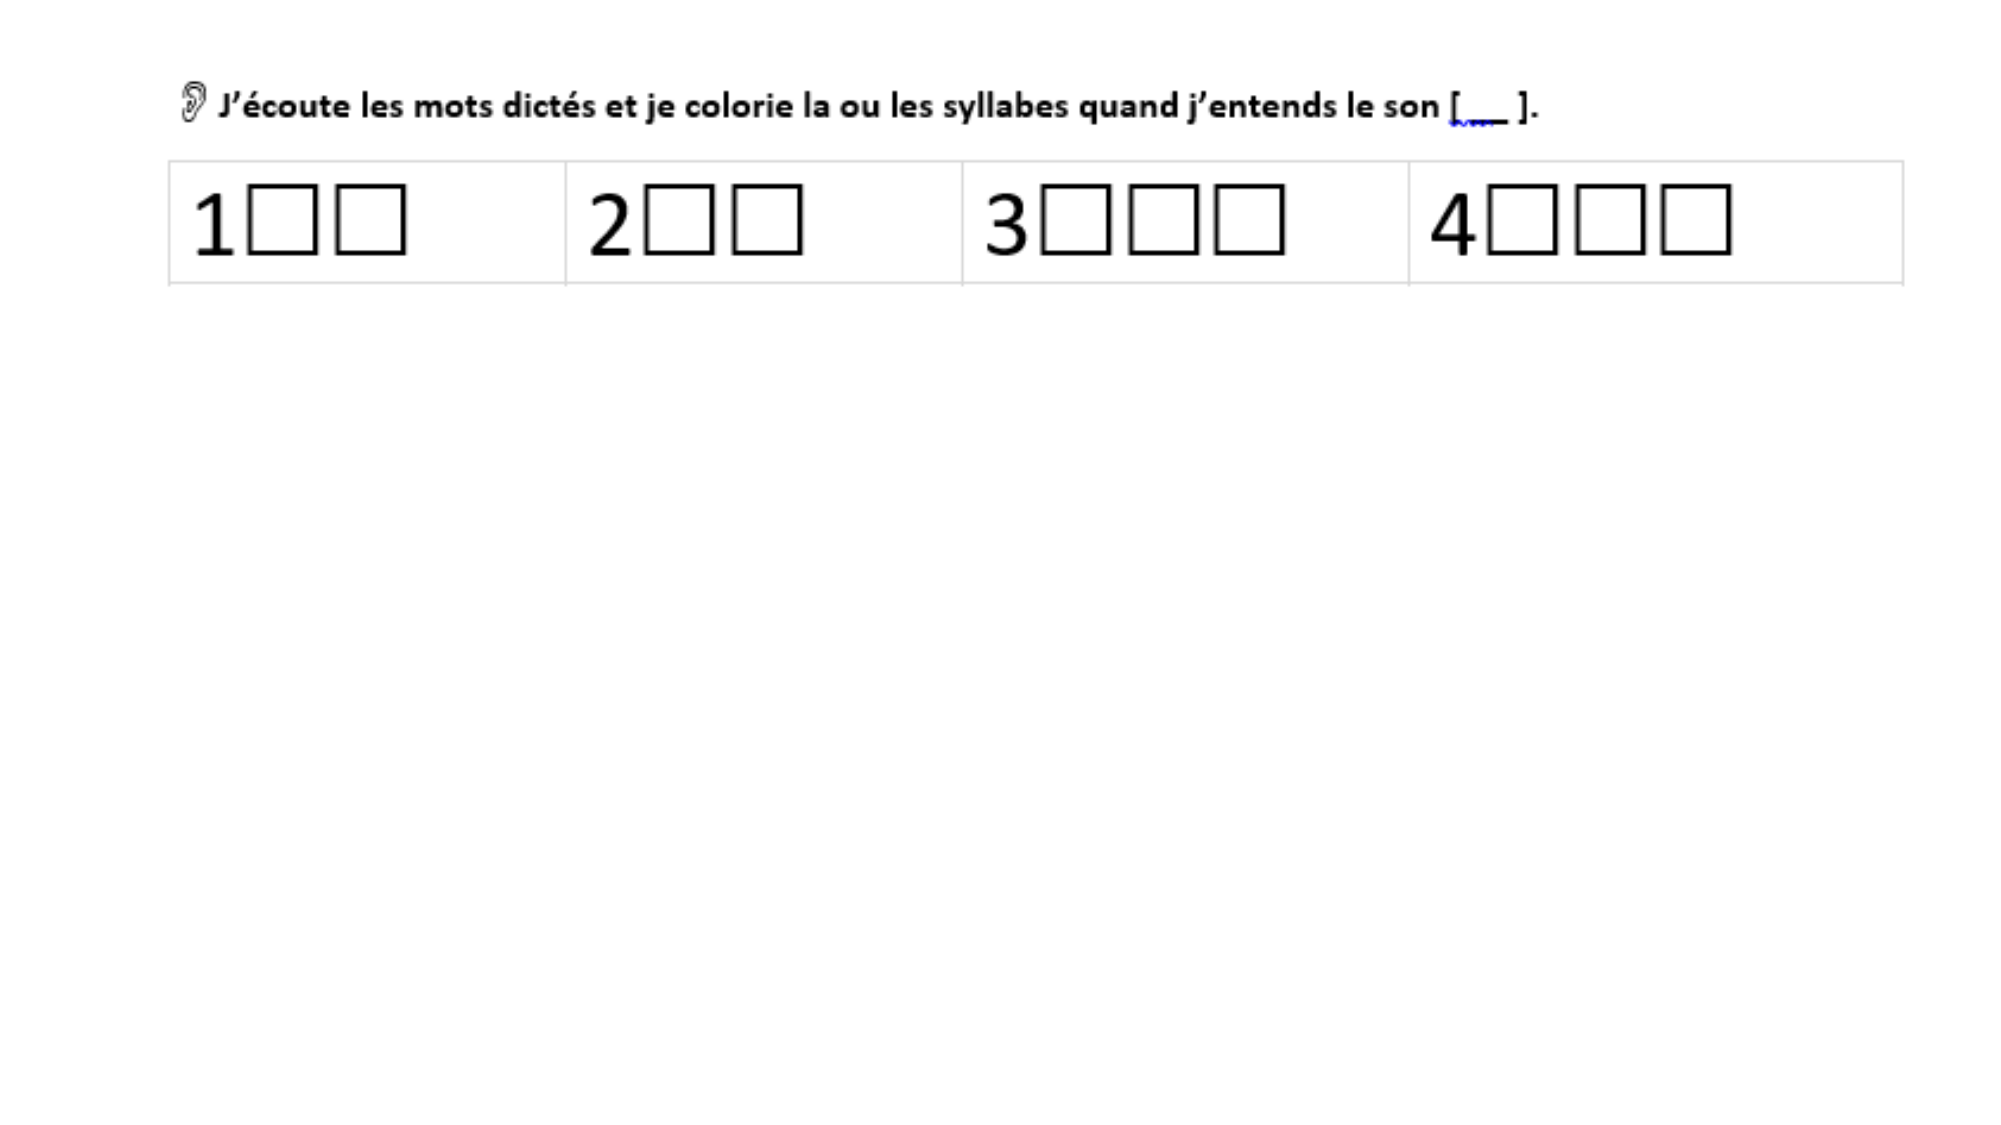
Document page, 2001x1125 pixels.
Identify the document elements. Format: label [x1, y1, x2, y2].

picture [151, 56, 1924, 449]
